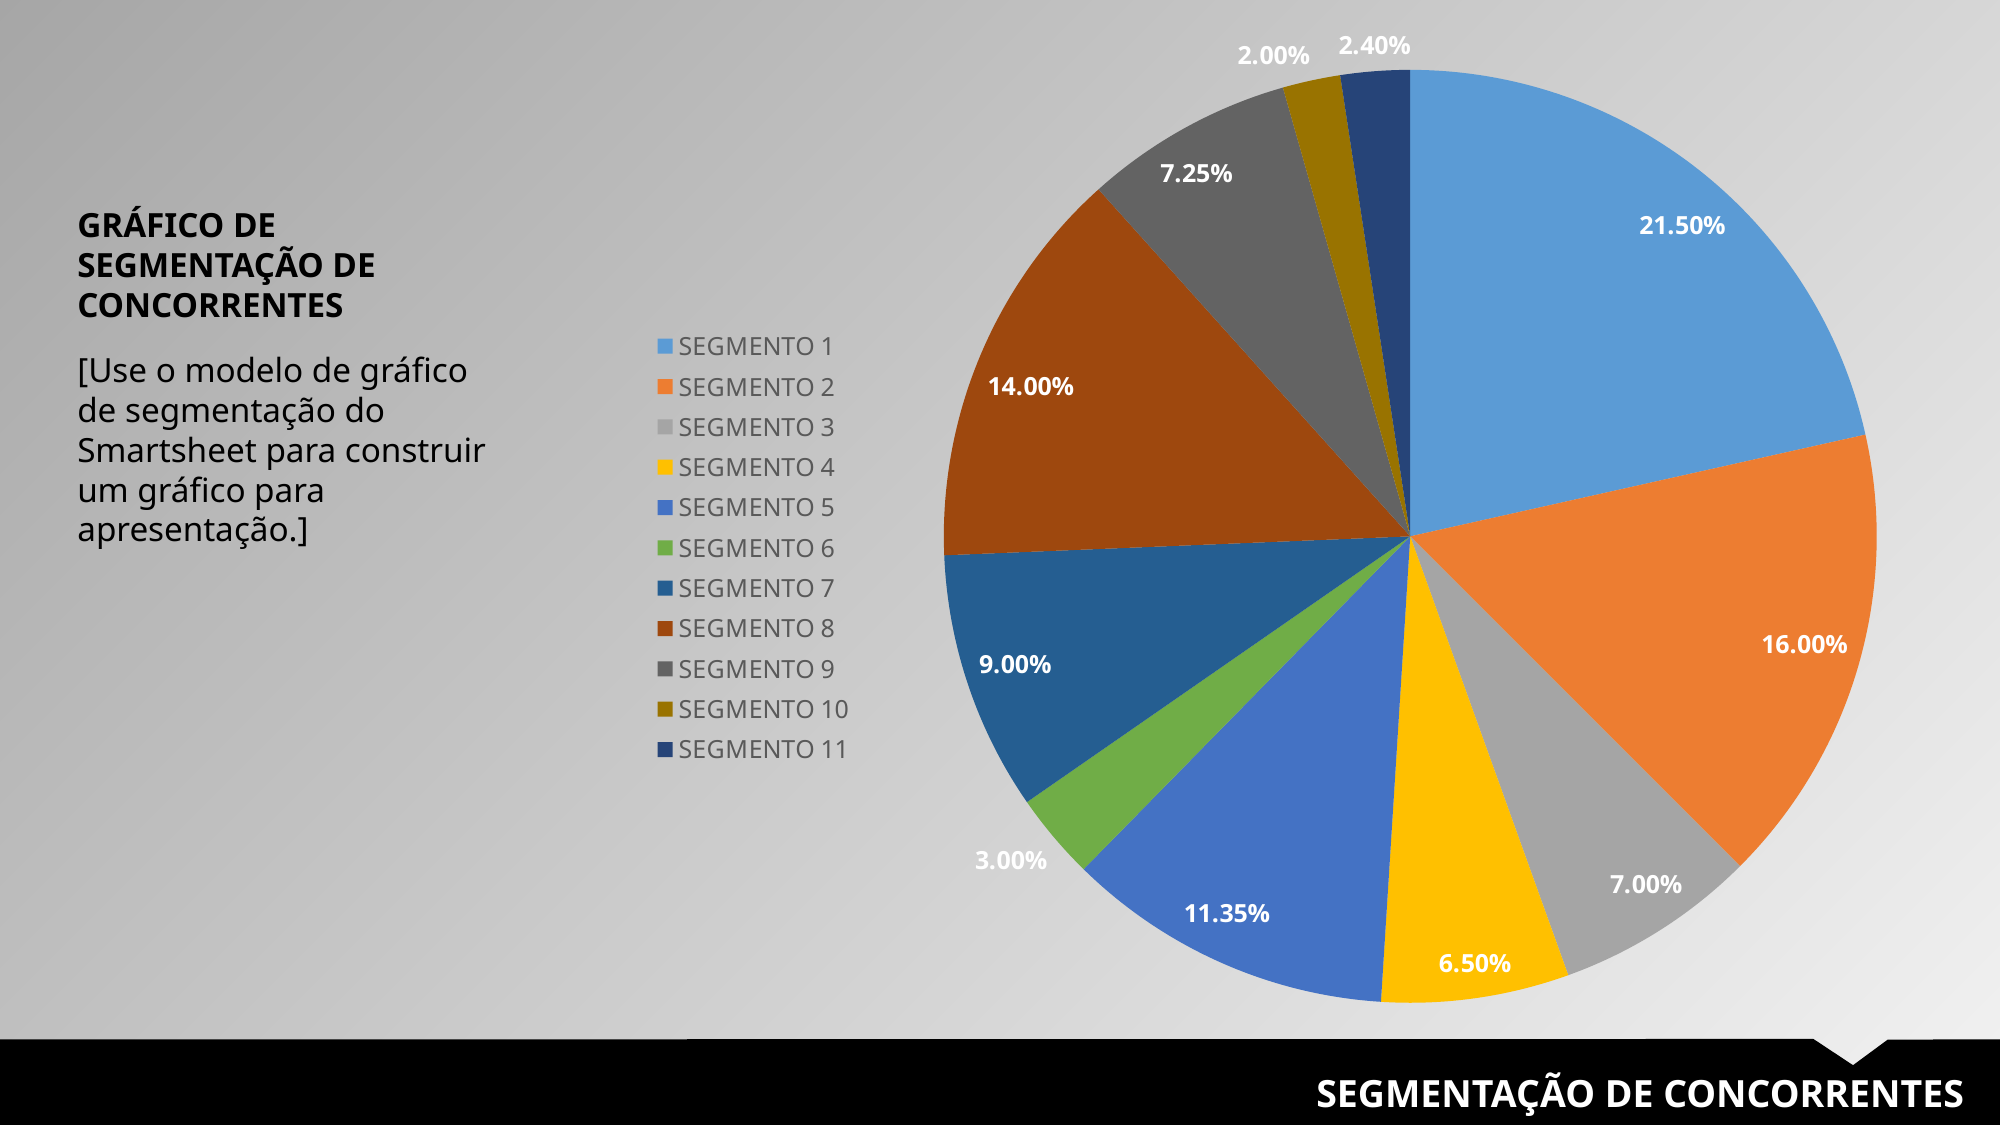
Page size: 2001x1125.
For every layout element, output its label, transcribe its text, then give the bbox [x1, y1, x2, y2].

text_box [0, 1038, 2000, 1125]
text_box GRÁFICO DE SEGMENTAÇÃO DE CONCORRENTES [Use o modelo de gráfico de segmentação do Smartsheet para construir um gráfico para apresentação.] [62, 201, 524, 617]
text_box SEGMENTAÇÃO DE CONCORRENTES [961, 1062, 1980, 1123]
chart [636, 0, 1887, 1098]
